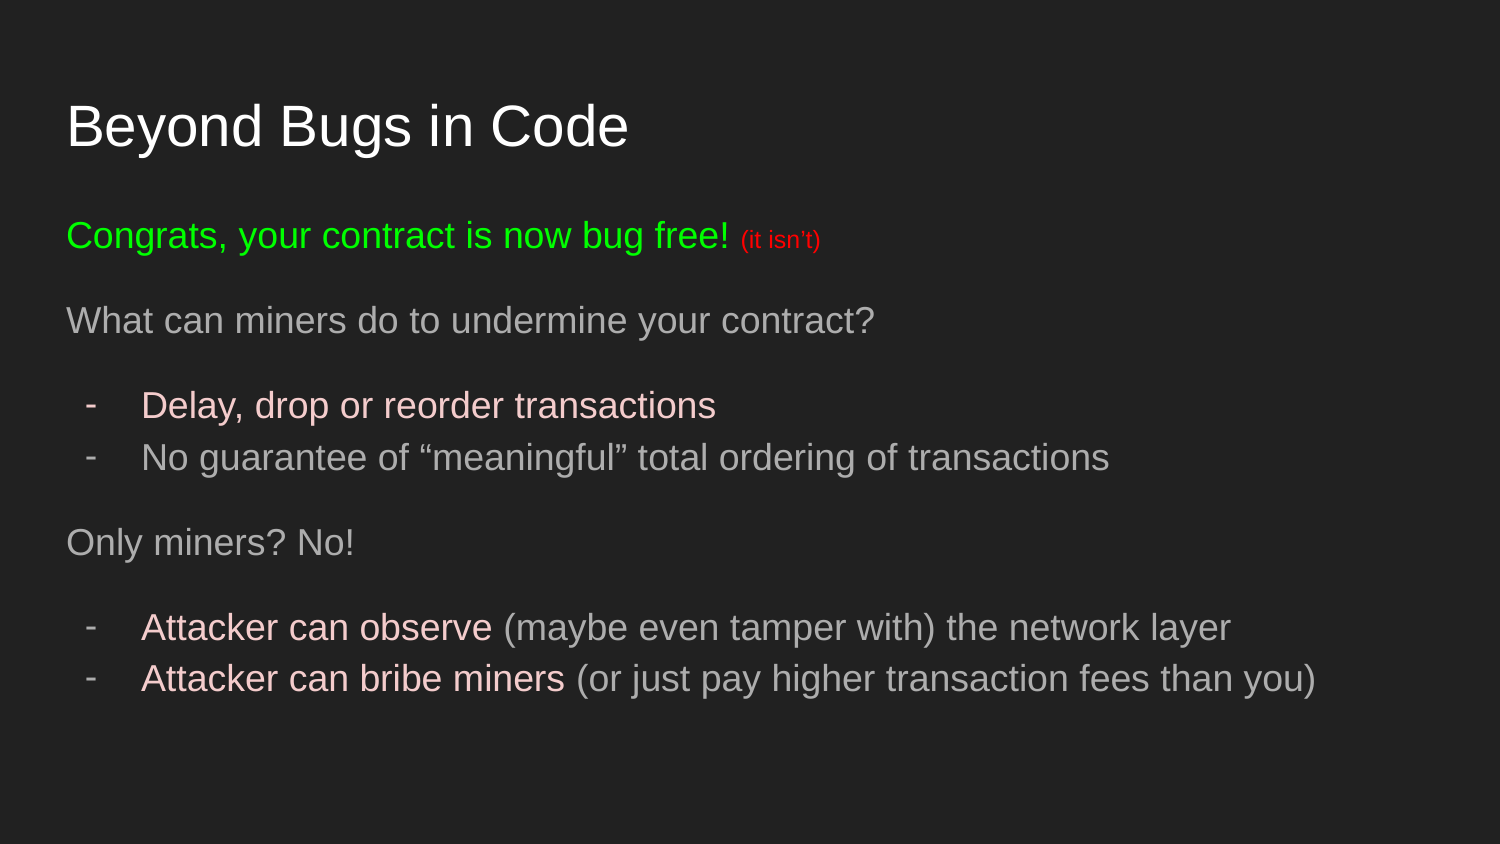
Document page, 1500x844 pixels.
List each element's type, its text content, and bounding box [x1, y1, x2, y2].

title Beyond Bugs in Code [51, 72, 1449, 167]
list Congrats, your contract is now bug free! (it isn’t) What can miners do to undermine your contract? Delay, drop or reorder transactions No guarantee of “meaningful” total ordering of transactions Only miners? No! Attacker can observe (maybe even tamper with) the network layer Attacker can bribe miners (or just pay higher transaction fees than you) [51, 189, 1449, 750]
